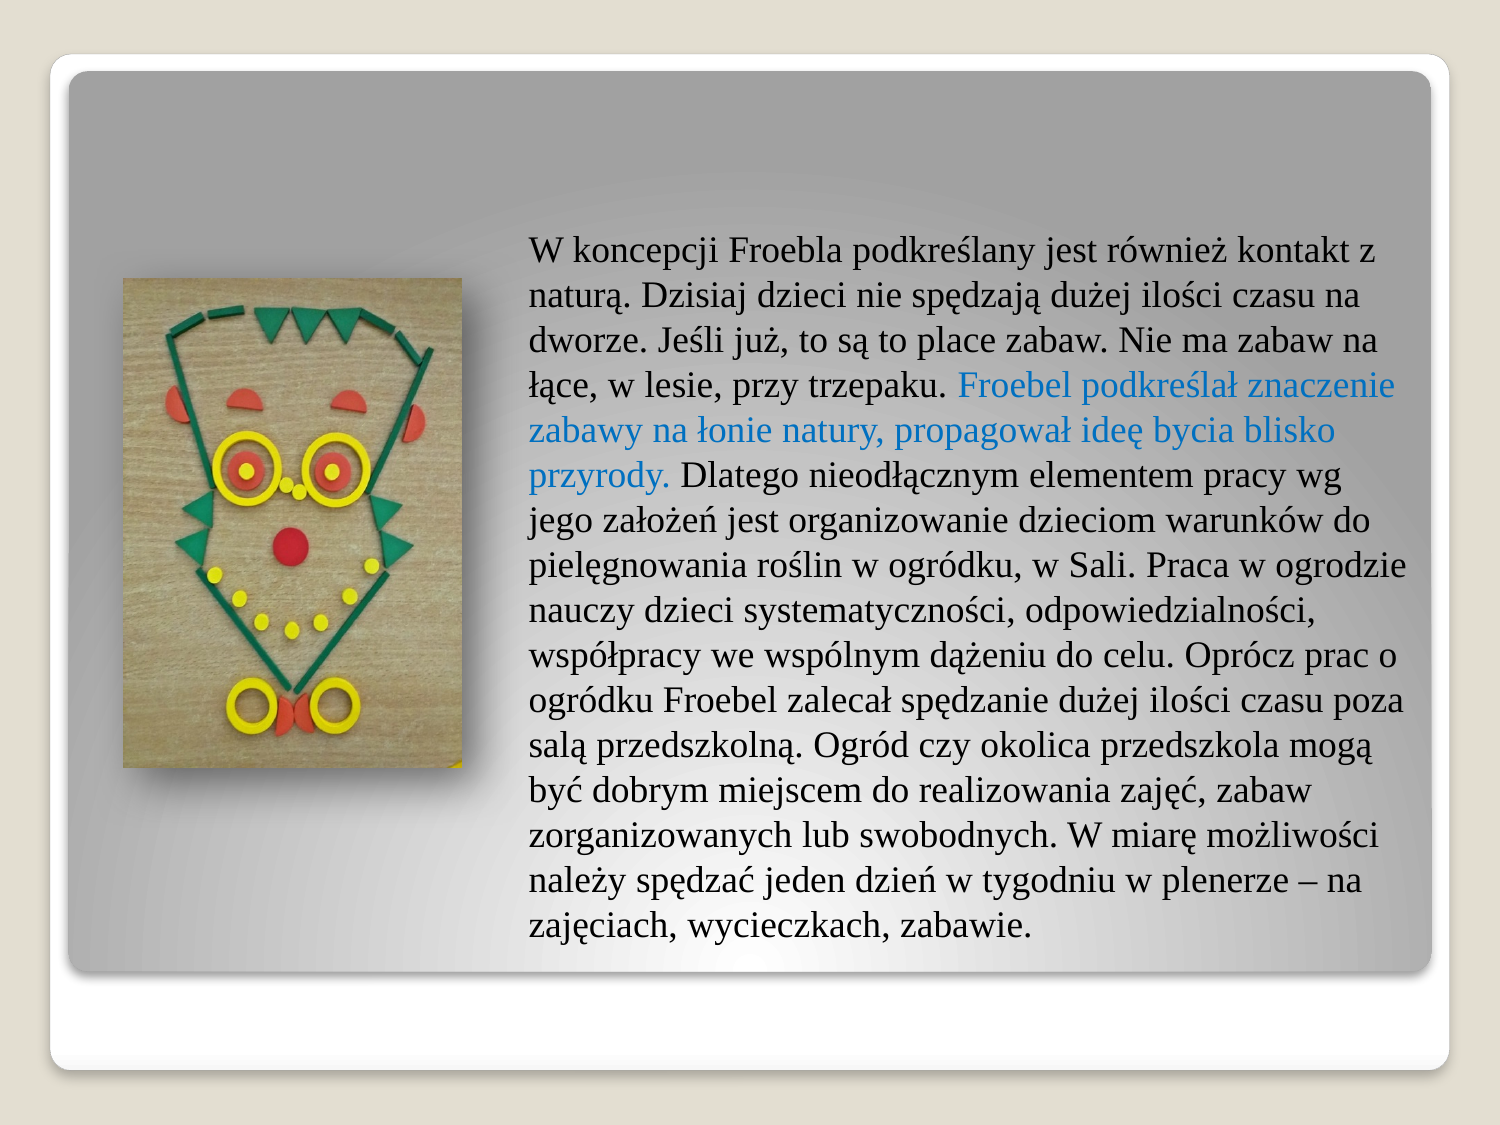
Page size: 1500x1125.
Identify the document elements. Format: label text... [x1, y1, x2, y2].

title W koncepcji Froebla podkreślany jest również kontakt z naturą. Dzisiaj dzieci nie spędzają dużej ilości czasu na dworze. Jeśli już, to są to place zabaw. Nie ma zabaw na łące, w lesie, przy trzepaku. Froebel podkreślał znaczenie zabawy na łonie natury, propagował ideę bycia blisko przyrody. Dlatego nieodłącznym elementem pracy wg jego założeń jest organizowanie dzieciom warunków do pielęgnowania roślin w ogródku, w Sali. Praca w ogrodzie nauczy dzieci systematyczności, odpowiedzialności, współpracy we wspólnym dążeniu do celu. Oprócz prac o ogródku Froebel zalecał spędzanie dużej ilości czasu poza salą przedszkolną. Ogród czy okolica przedszkola mogą być dobrym miejscem do realizowania zajęć, zabaw zorganizowanych lub swobodnych. W miarę możliwości należy spędzać jeden dzień w tygodniu w plenerze – na zajęciach, wycieczkach, zabawie. [513, 125, 1425, 953]
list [123, 278, 462, 769]
